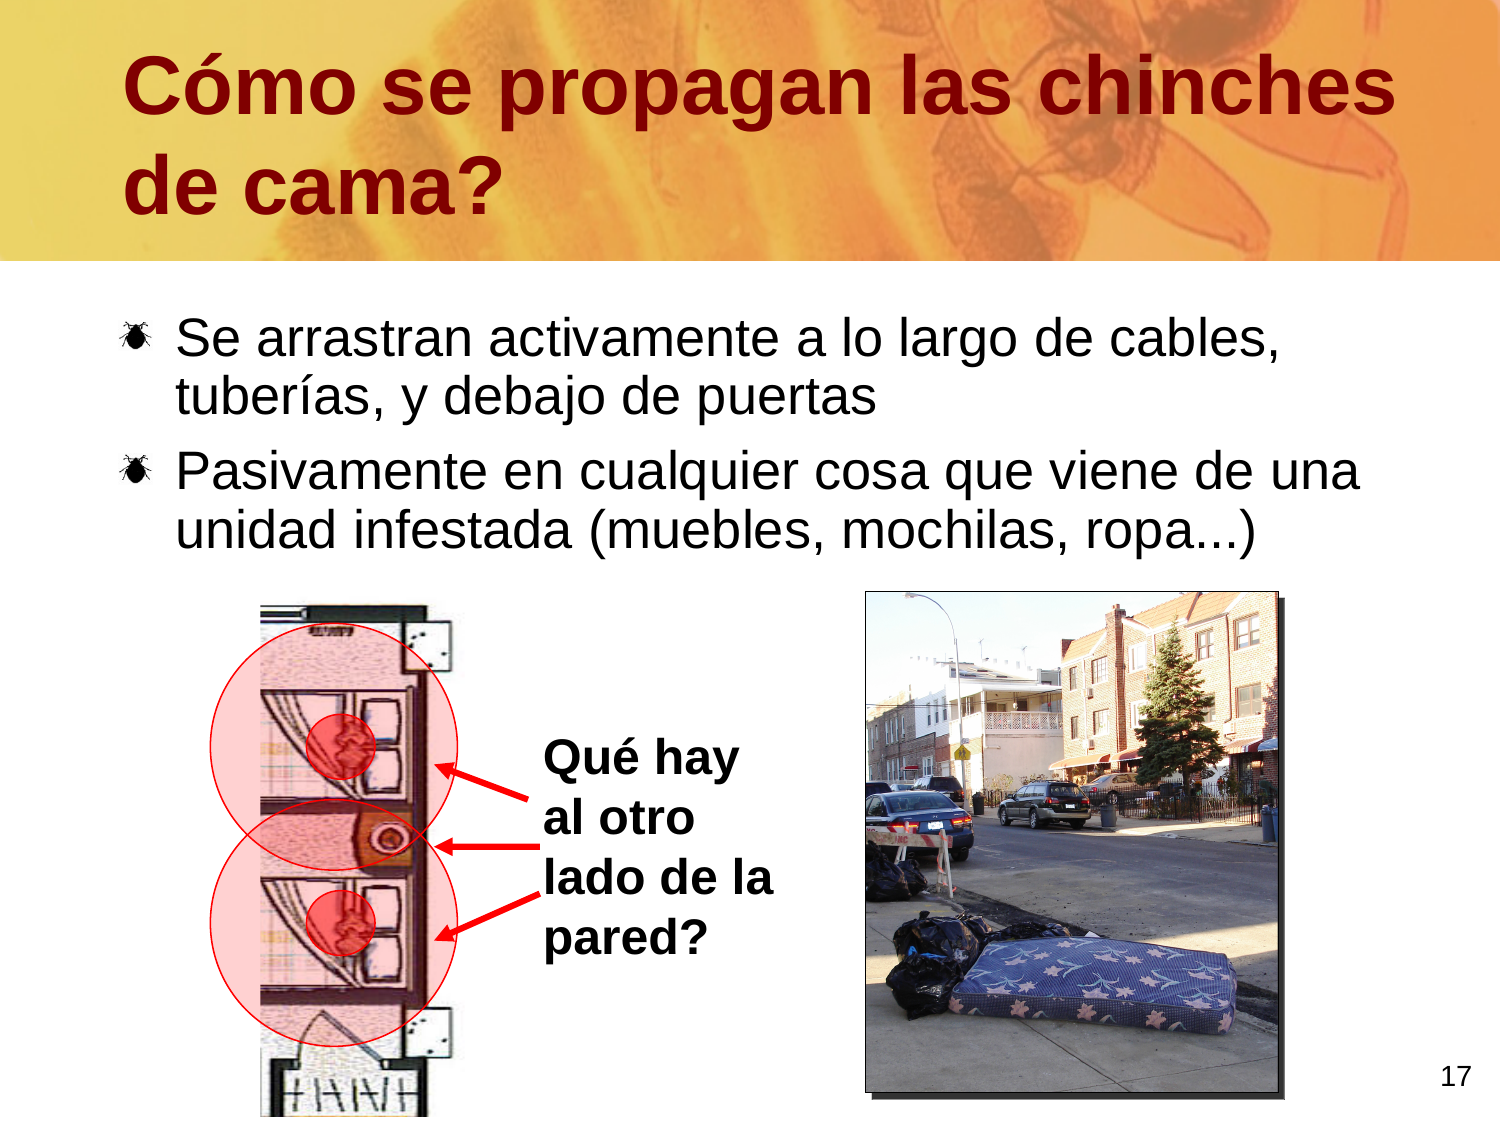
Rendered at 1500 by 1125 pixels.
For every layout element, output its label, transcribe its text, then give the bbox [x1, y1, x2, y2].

list Se arrastran activamente a lo largo de cables, tuberías, y debajo de puertas Pasivamente en cualquier cosa que viene de una unidad infestada (muebles, mochilas, ropa...) [103, 302, 1500, 566]
picture [118, 320, 153, 351]
picture [0, 0, 1500, 261]
picture [865, 592, 1278, 1093]
picture [118, 453, 153, 485]
slide_number 17 [1212, 1049, 1488, 1125]
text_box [210, 529, 811, 1118]
title Cómo se propagan las chinches de cama? [107, 49, 1421, 213]
